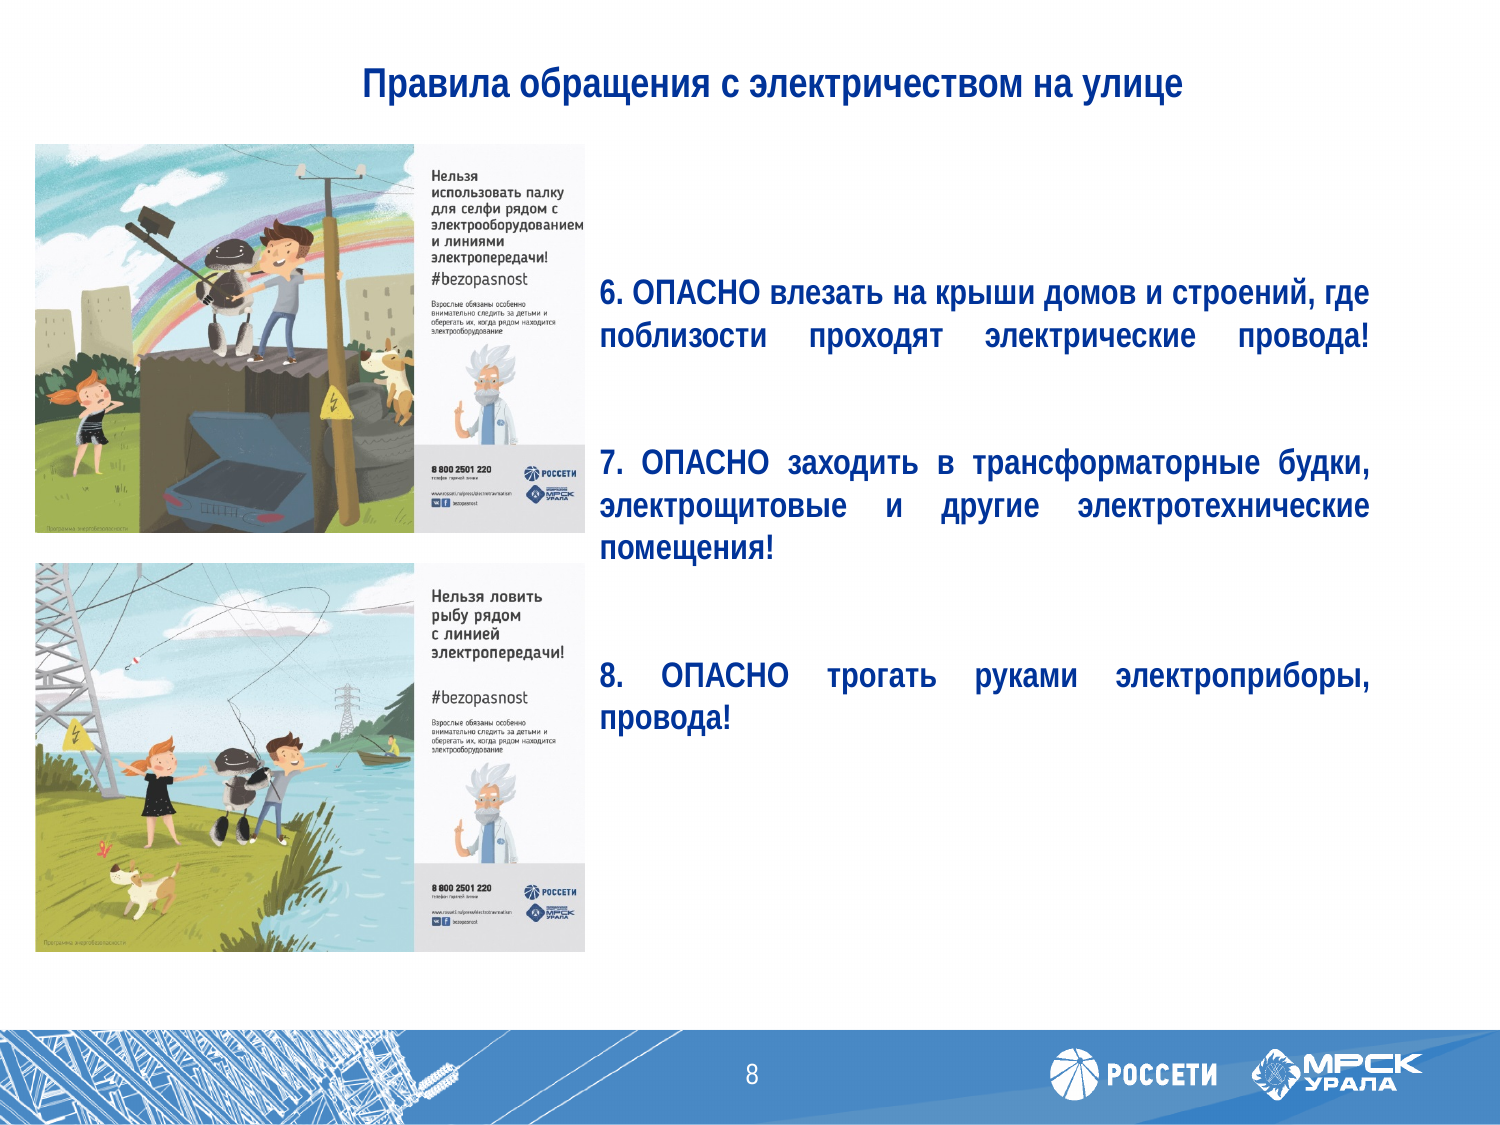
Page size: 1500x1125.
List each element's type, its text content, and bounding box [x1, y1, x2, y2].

slide_number 8 [577, 1042, 928, 1103]
text_box 6. ОПАСНО влезать на крыши домов и строений, где поблизости проходят электрические провода! 7. ОПАСНО заходить в трансформаторные будки, электрощитовые и другие электротехнические помещения! 8. ОПАСНО трогать руками электроприборы, провода! [584, 189, 1386, 816]
picture [0, 0, 1500, 1125]
text_box Правила обращения с электричеством на улице [105, 19, 1429, 142]
